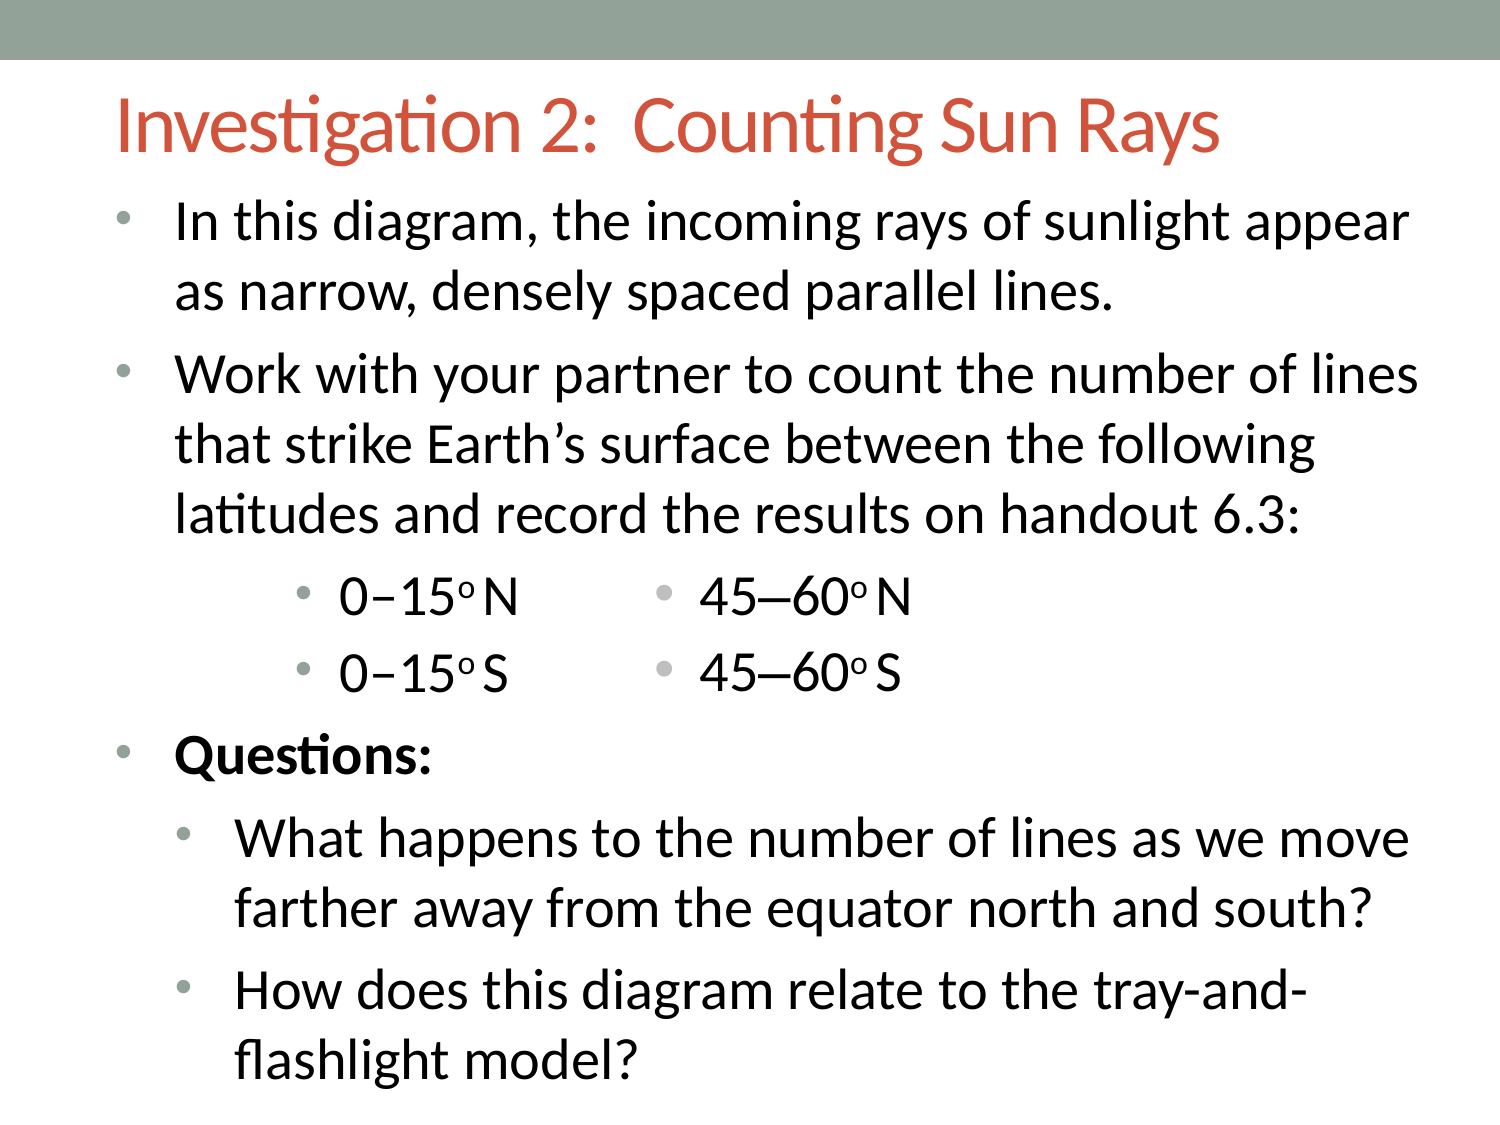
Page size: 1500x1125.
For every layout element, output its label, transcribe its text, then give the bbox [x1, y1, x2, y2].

text_box 45–60o N 45–60o S [624, 549, 1050, 711]
list In this diagram, the incoming rays of sunlight appear as narrow, densely spaced parallel lines. Work with your partner to count the number of lines that strike Earth’s surface between the following latitudes and record the results on handout 6.3: 0–15o N 0–15o S Questions: What happens to the number of lines as we move farther away from the equator north and south? How does this diagram relate to the tray-and-flashlight model? [99, 174, 1463, 1075]
title Investigation 2: Counting Sun Rays [99, 62, 1400, 174]
